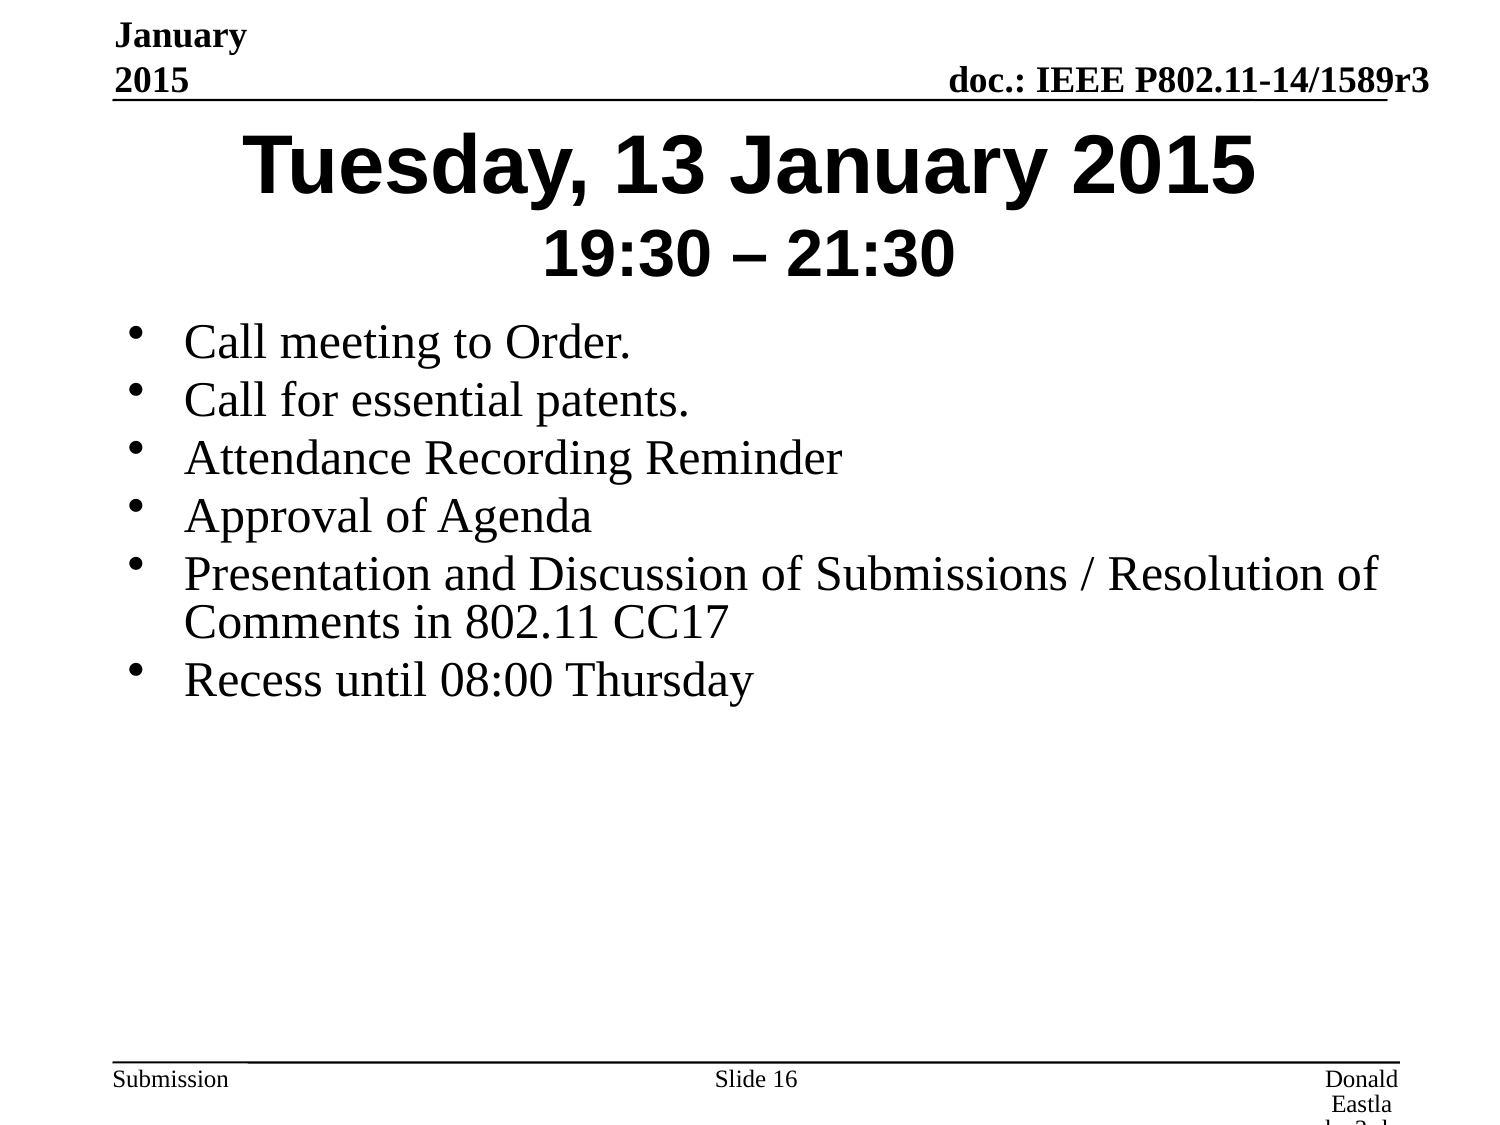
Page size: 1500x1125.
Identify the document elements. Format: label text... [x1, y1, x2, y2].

footer Donald Eastlake 3rd, Huawei Technologies [1325, 1063, 1402, 1093]
slide_number Slide 16 [712, 1063, 800, 1093]
list Call meeting to Order. Call for essential patents. Attendance Recording Reminder Approval of Agenda Presentation and Discussion of Submissions / Resolution of Comments in 802.11 CC17 Recess until 08:00 Thursday [112, 312, 1413, 1063]
title Tuesday, 13 January 2015 19:30 – 21:30 [112, 112, 1388, 288]
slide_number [114, 54, 290, 100]
